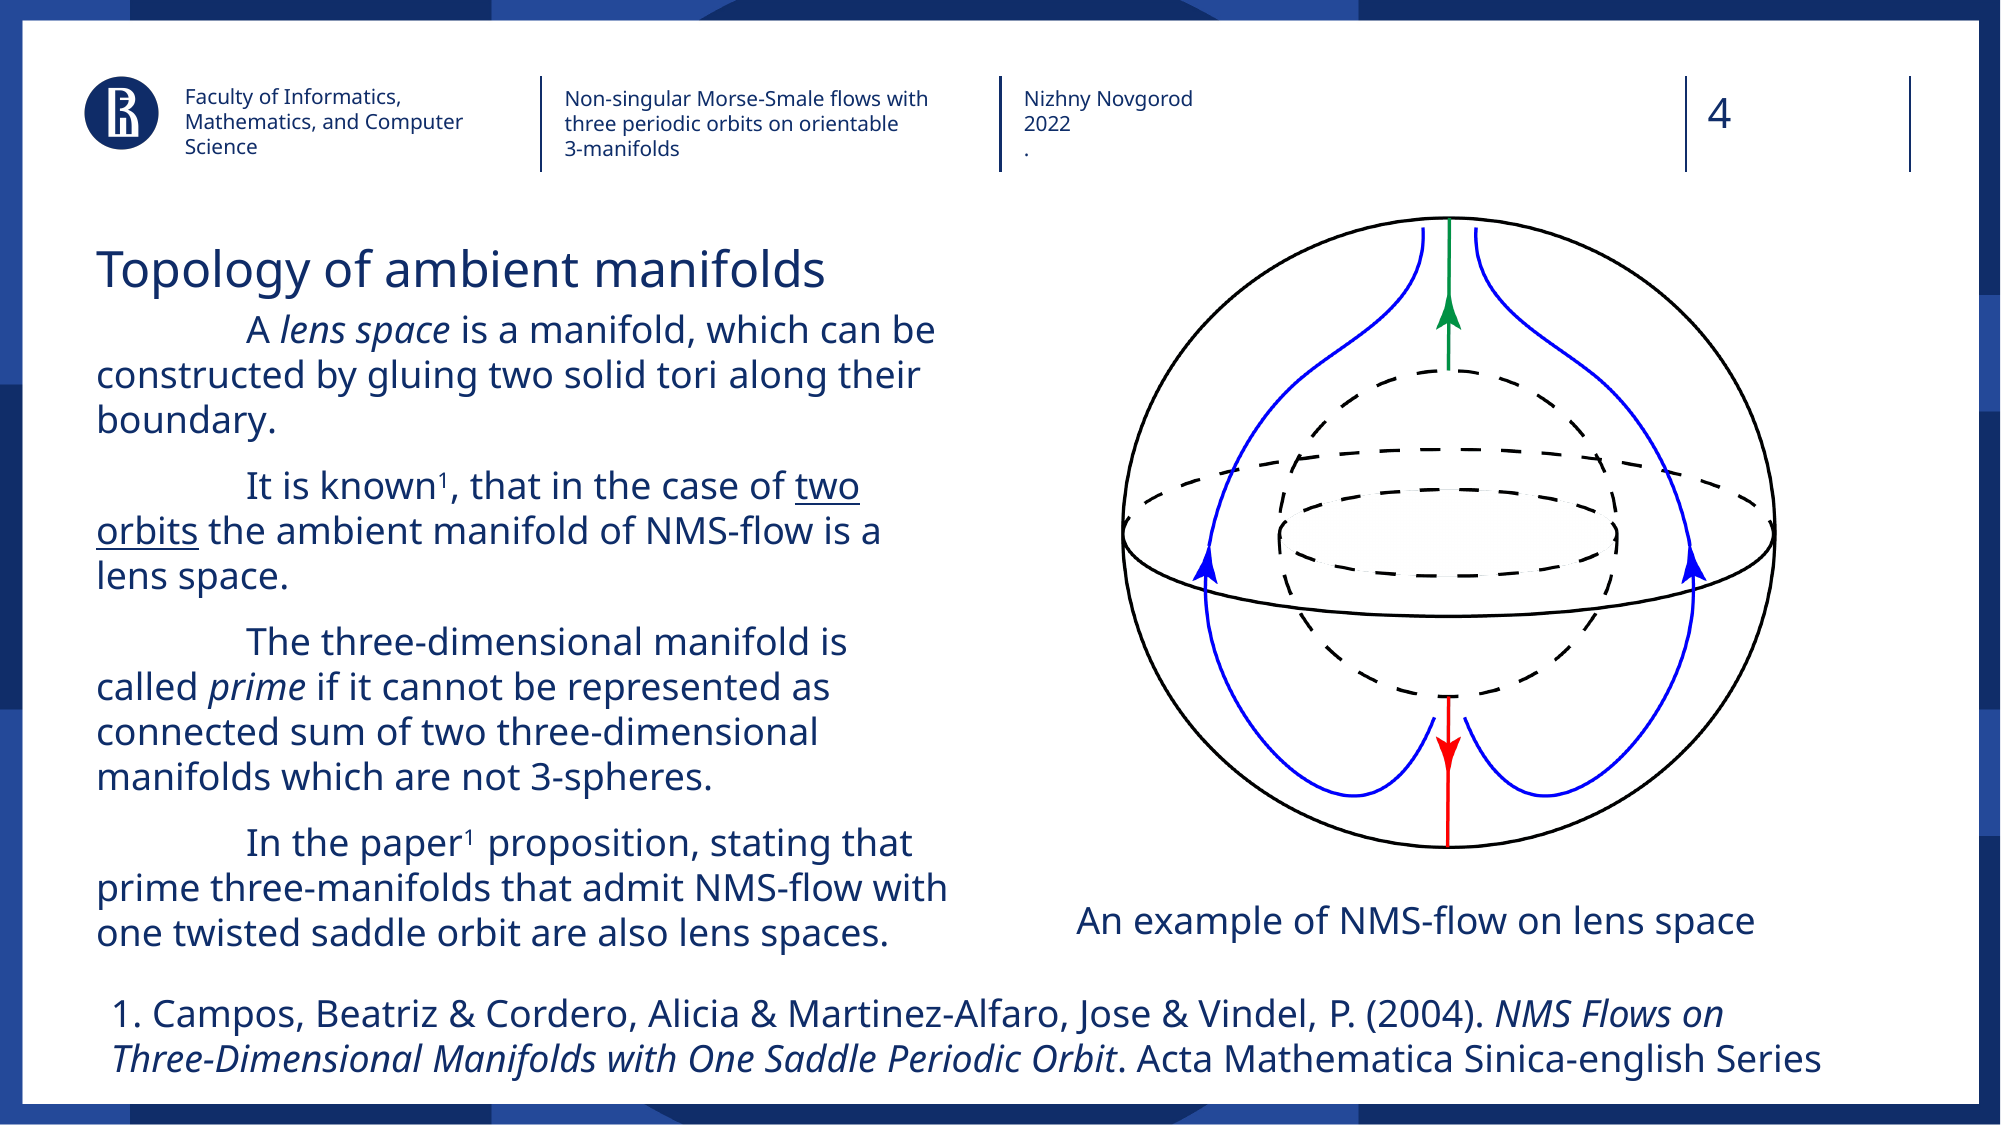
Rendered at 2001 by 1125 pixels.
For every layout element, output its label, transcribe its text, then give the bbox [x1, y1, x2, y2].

picture [0, 0, 2001, 1125]
text_box 1. Campos, Beatriz & Cordero, Alicia & Martinez-Alfaro, Jose & Vindel, P. (2004). NMS Flows on Three-Dimensional Manifolds with One Saddle Periodic Orbit. Acta Mathematica Sinica-english Series [96, 982, 1924, 1088]
text_box Non-singular Morse-Smale flows with three periodic orbits on orientable 3-manifolds [564, 85, 942, 153]
title Topology of ambient manifolds [96, 237, 957, 365]
text_box Faculty of Informatics, Mathematics, and Computer Science [184, 84, 497, 153]
text_box Nizhny Novgorod 2022 . [1023, 85, 1364, 153]
